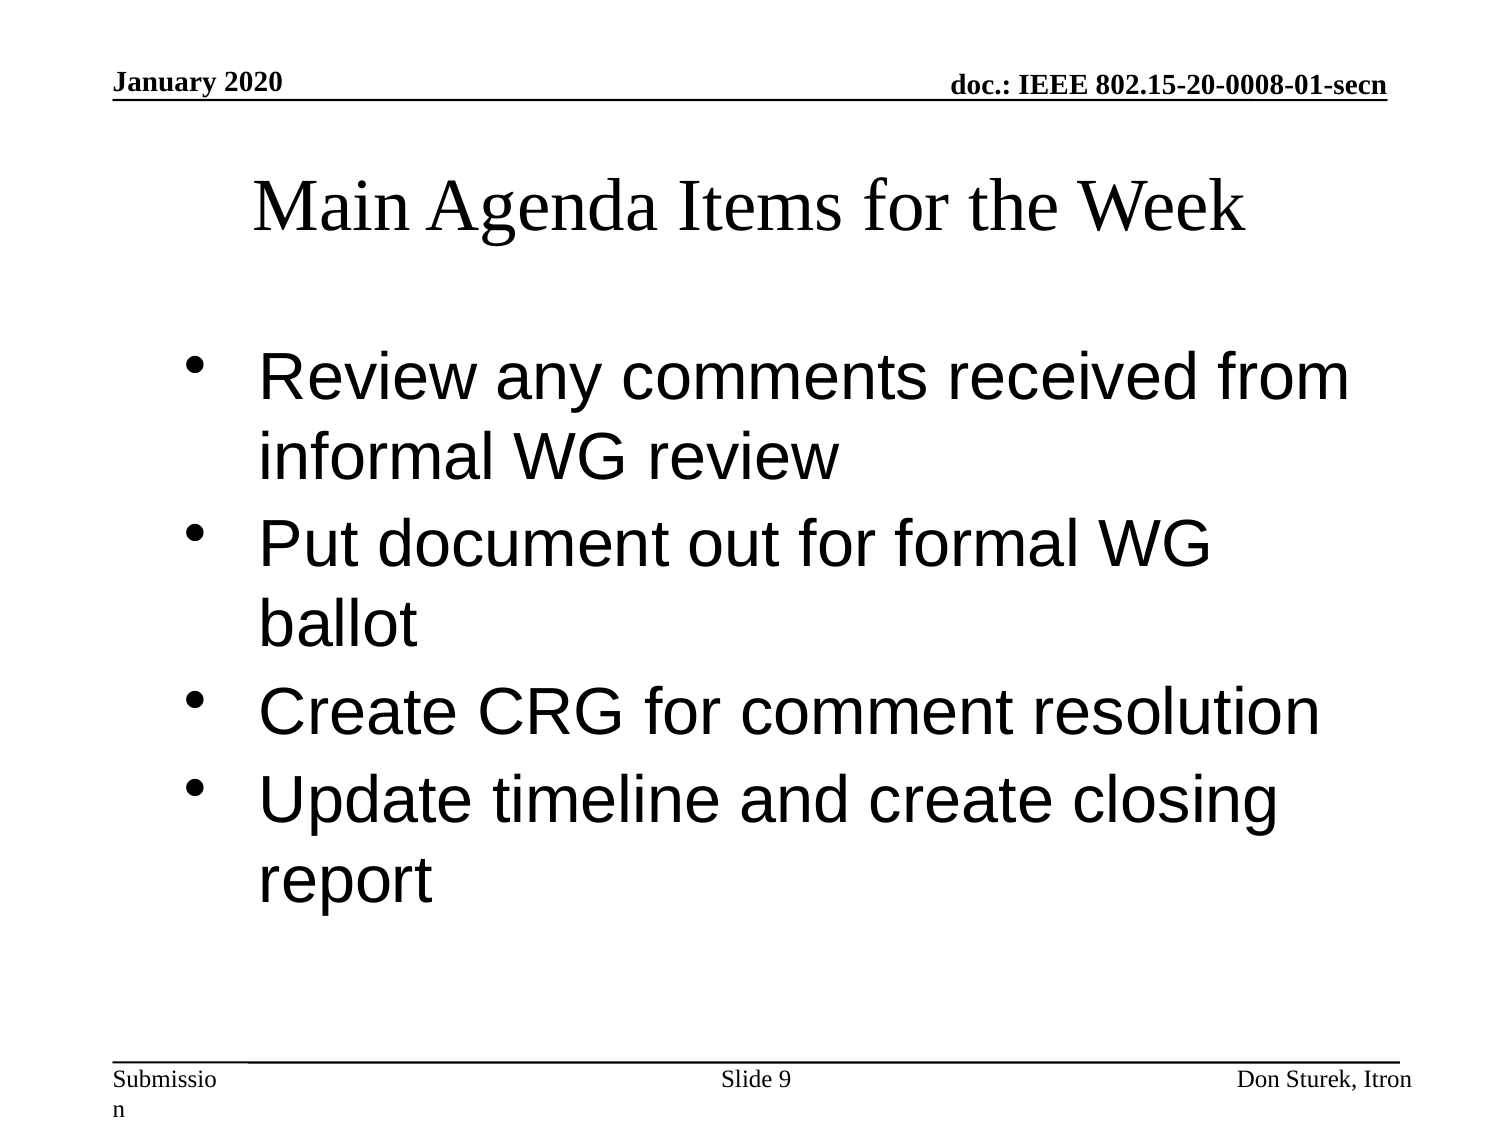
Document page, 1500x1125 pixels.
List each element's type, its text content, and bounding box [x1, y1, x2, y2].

list Review any comments received from informal WG review Put document out for formal WG ballot Create CRG for comment resolution Update timeline and create closing report [112, 324, 1388, 1000]
slide_number Slide 9 [712, 1062, 800, 1093]
footer Don Sturek, Itron [900, 1062, 1413, 1093]
title Main Agenda Items for the Week [112, 112, 1388, 288]
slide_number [112, 62, 375, 98]
